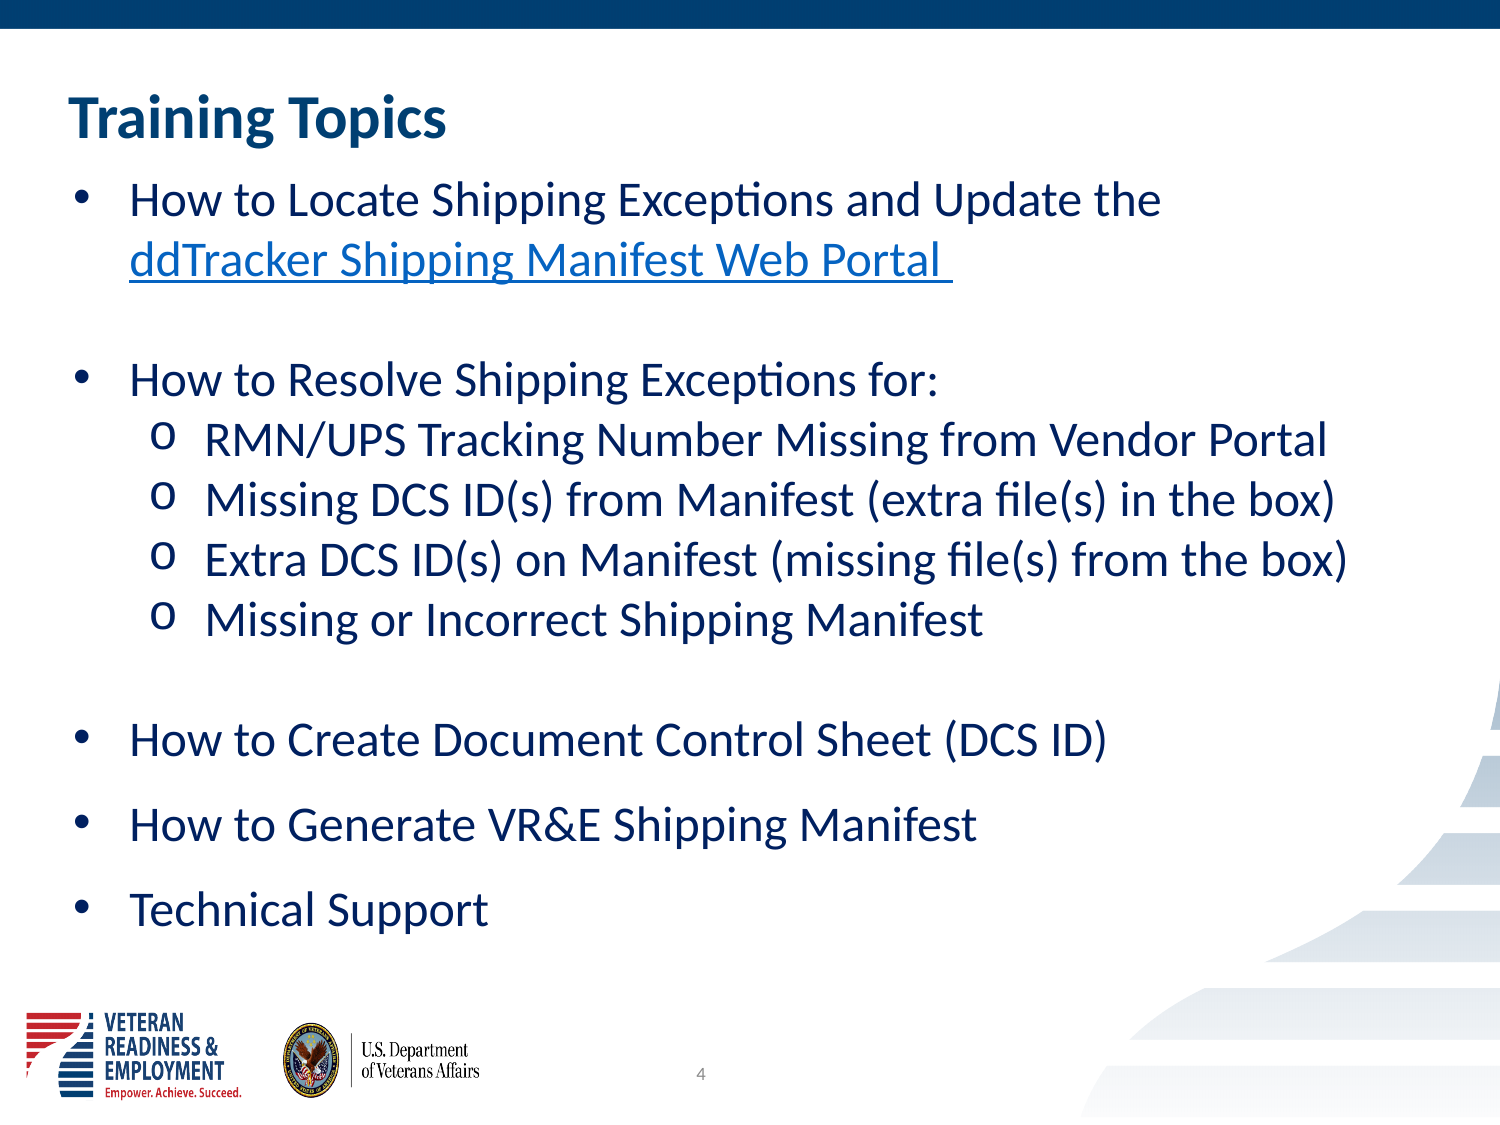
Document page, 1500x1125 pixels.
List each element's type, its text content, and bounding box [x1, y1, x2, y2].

text_box How to Locate Shipping Exceptions and Update the ddTracker Shipping Manifest Web Portal How to Resolve Shipping Exceptions for: RMN/UPS Tracking Number Missing from Vendor Portal Missing DCS ID(s) from Manifest (extra file(s) in the box) Extra DCS ID(s) on Manifest (missing file(s) from the box) Missing or Incorrect Shipping Manifest How to Create Document Control Sheet (DCS ID) How to Generate VR&E Shipping Manifest Technical Support [58, 98, 1442, 1004]
slide_number 4 [658, 1042, 744, 1103]
title Training Topics [52, 54, 1249, 183]
picture [0, 0, 1500, 1125]
